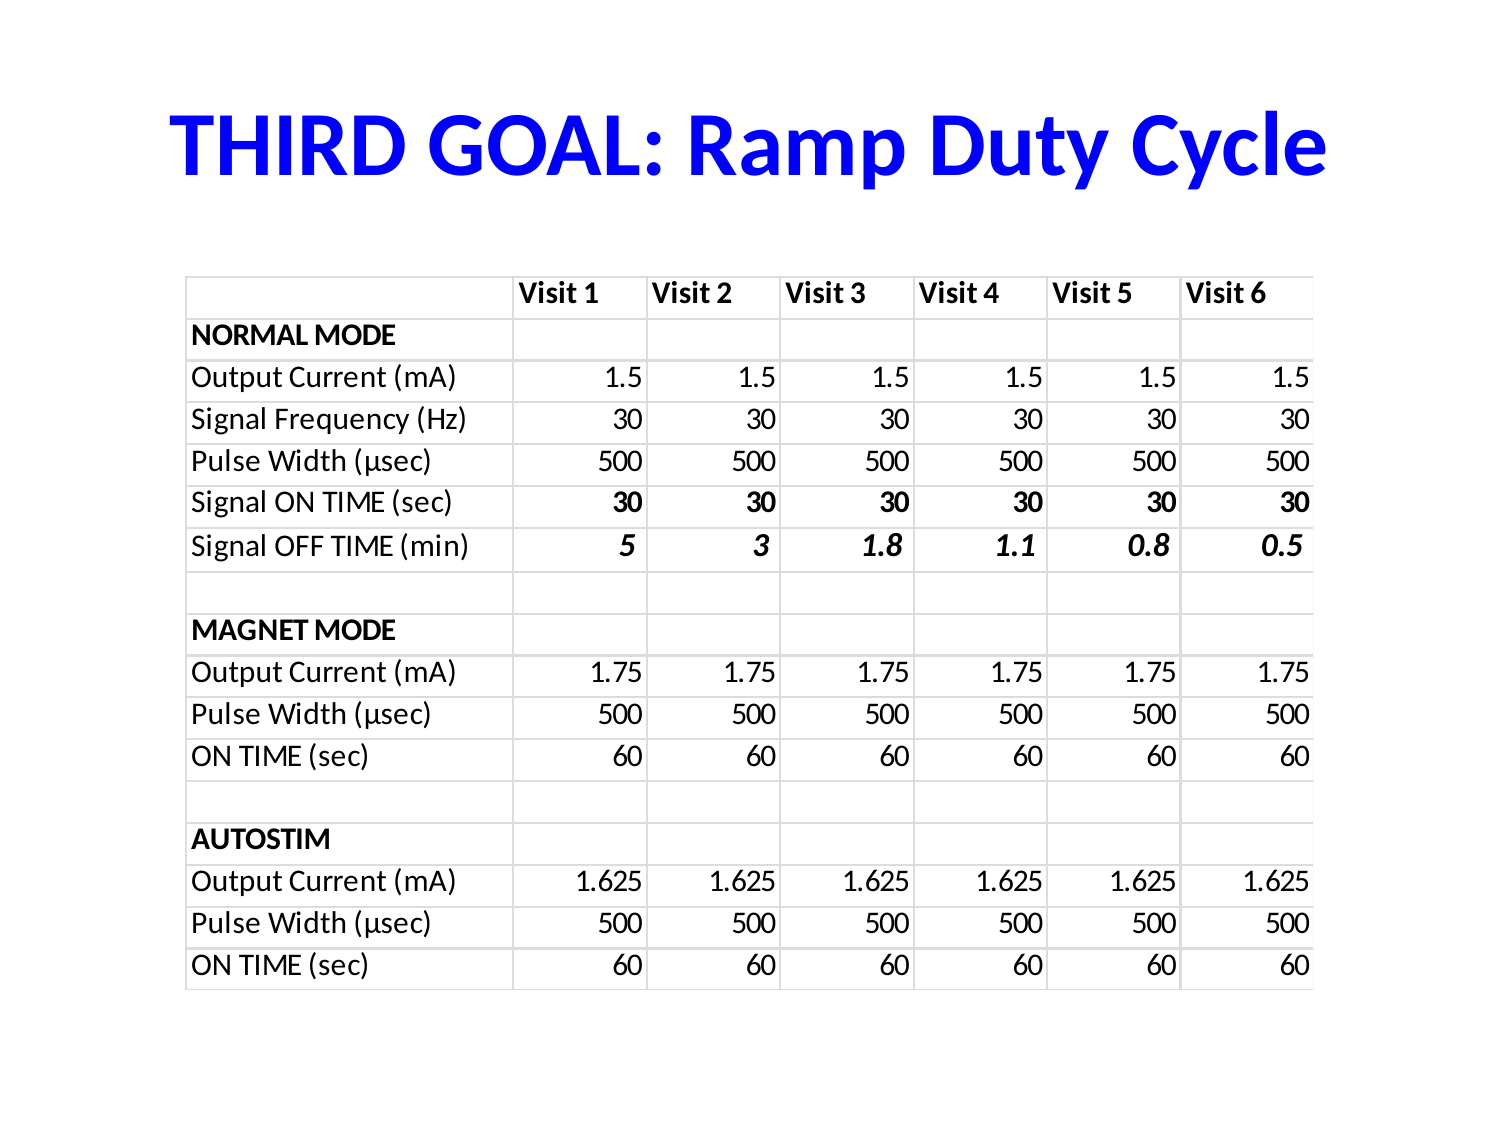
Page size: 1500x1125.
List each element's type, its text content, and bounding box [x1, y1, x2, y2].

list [184, 275, 1316, 992]
title THIRD GOAL: Ramp Duty Cycle [75, 45, 1425, 233]
